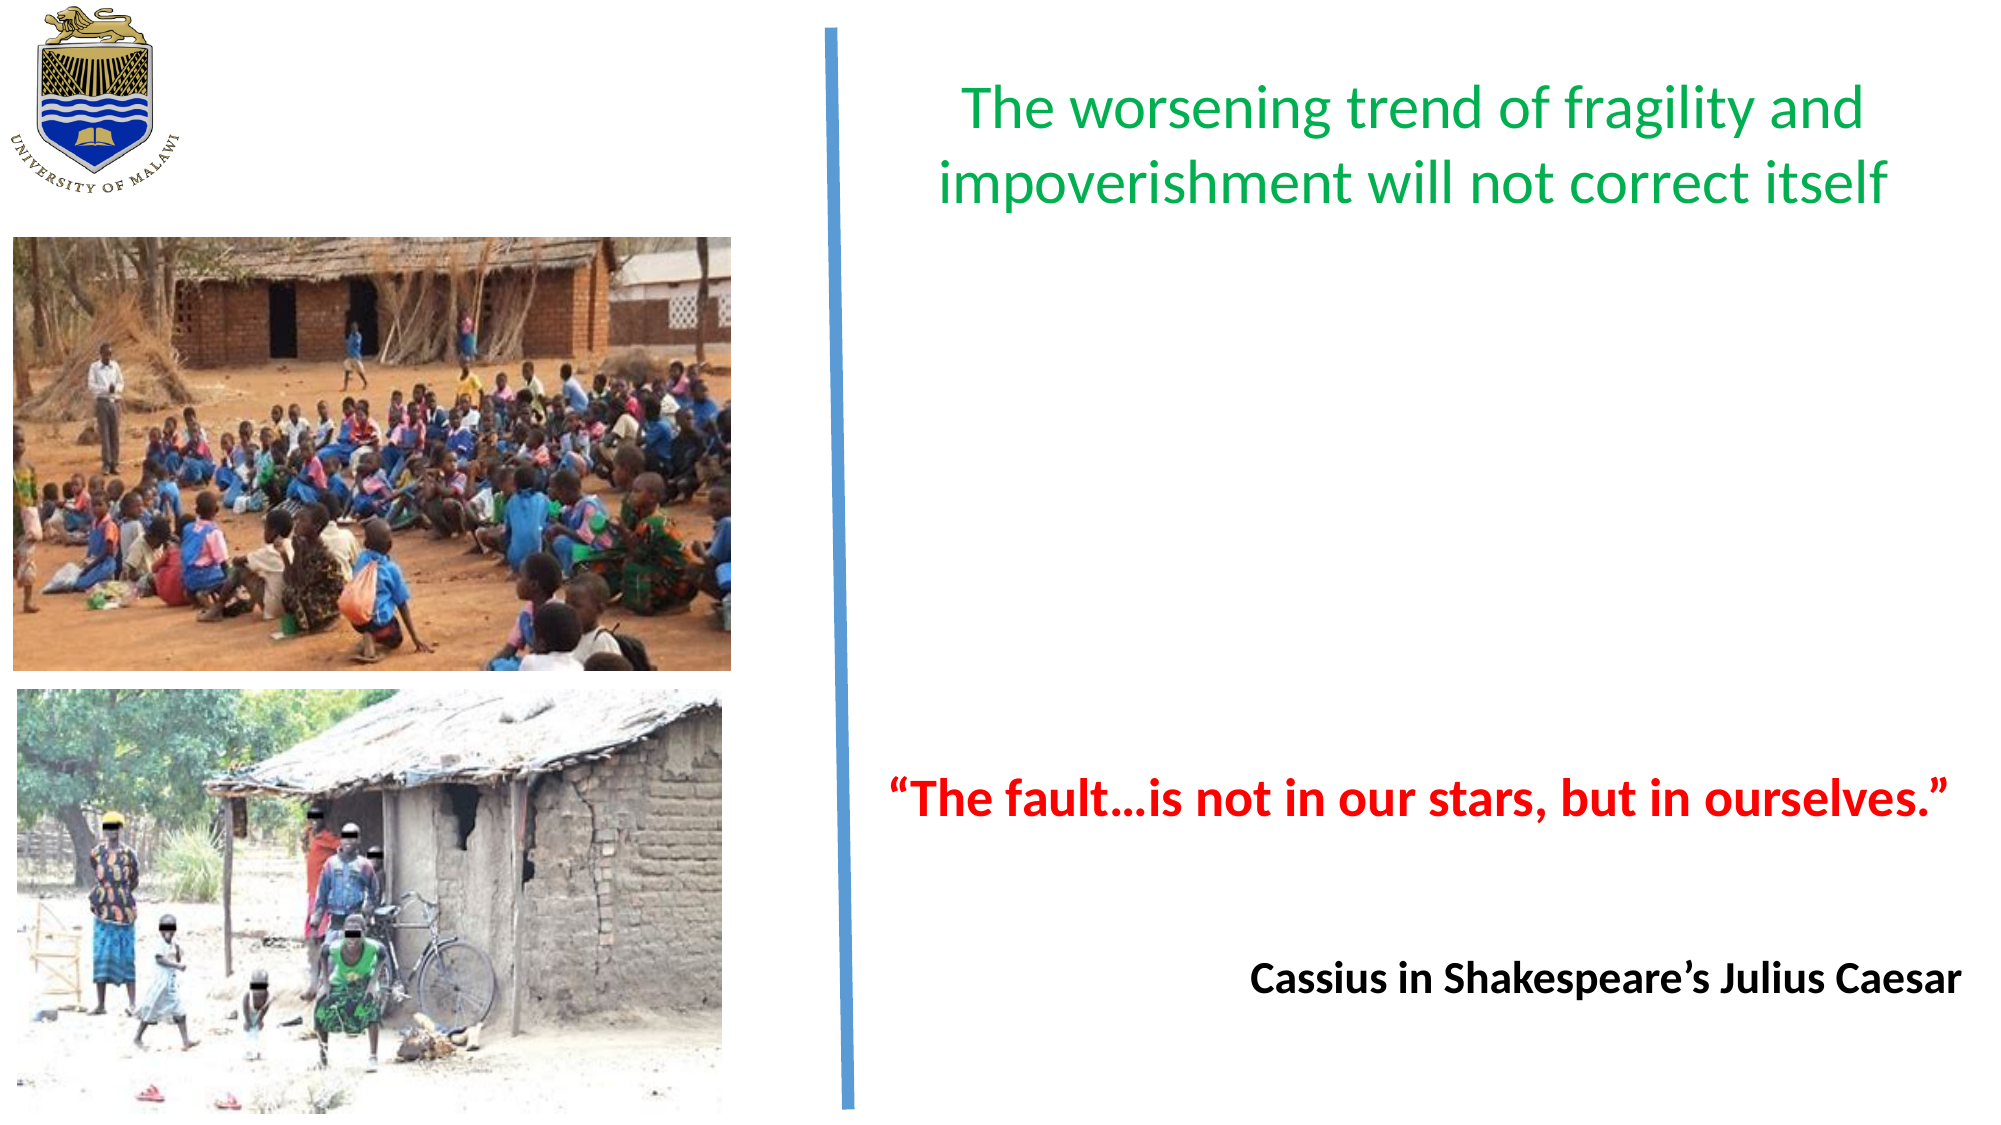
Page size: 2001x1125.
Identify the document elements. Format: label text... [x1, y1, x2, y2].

picture [11, 6, 179, 193]
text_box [830, 27, 849, 1110]
text_box The worsening trend of fragility and impoverishment will not correct itself [862, 58, 1966, 224]
picture [13, 237, 731, 671]
text_box “The fault…is not in our stars, but in ourselves.” Cassius in Shakespeare’s Julius Caesar [862, 705, 1978, 1070]
picture [17, 689, 722, 1114]
